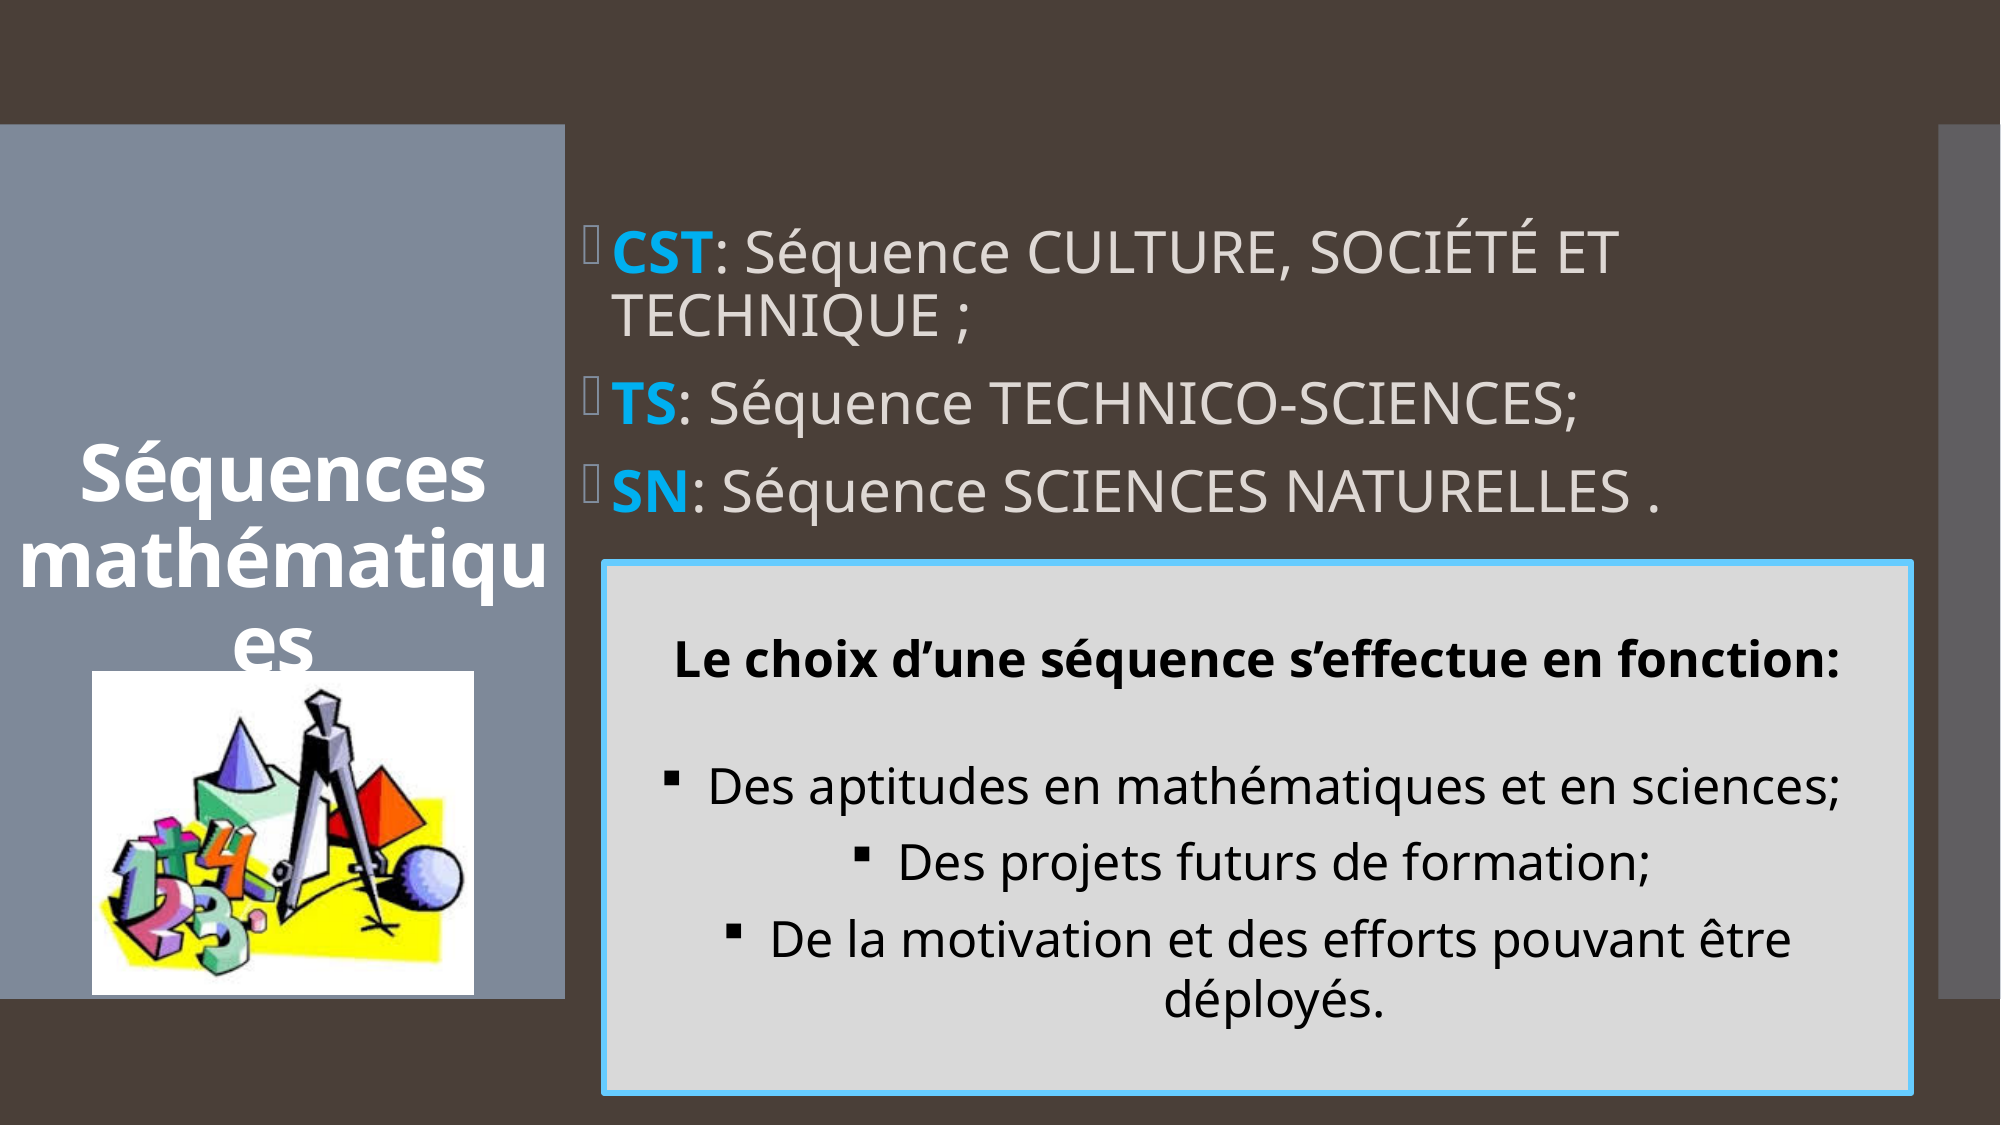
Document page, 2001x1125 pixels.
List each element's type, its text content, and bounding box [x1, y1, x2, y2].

title Séquences mathématiques [0, 184, 567, 940]
text_box Le choix d’une séquence s’effectue en fonction: Des aptitudes en mathématiques et en sciences; Des projets futurs de formation; De la motivation et des efforts pouvant être déployés. [603, 562, 1912, 1094]
picture [92, 671, 475, 996]
list CST: Séquence CULTURE, SOCIÉTÉ ET TECHNIQUE ; TS: Séquence TECHNICO-SCIENCES; SN: Séquence SCIENCES NATURELLES . [566, 131, 1931, 757]
